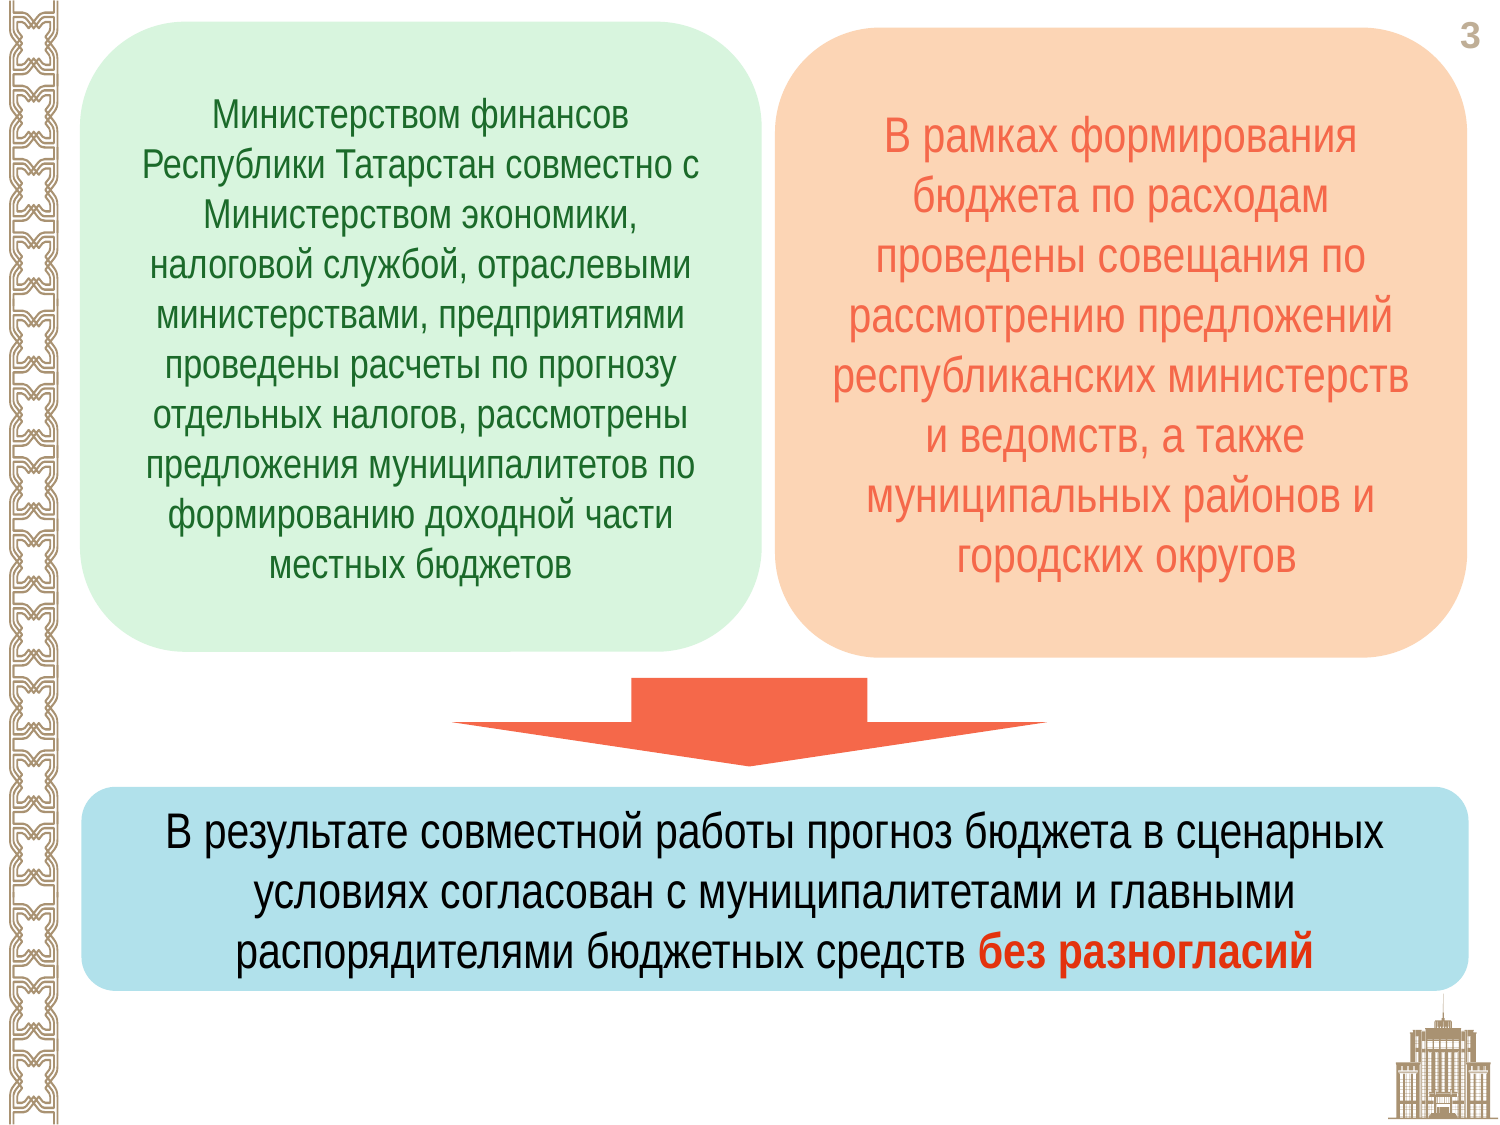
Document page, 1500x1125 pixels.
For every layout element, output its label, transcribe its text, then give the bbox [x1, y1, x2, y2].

text_box Министерством финансов Республики Татарстан совместно с Министерством экономики, налоговой службой, отраслевыми министерствами, предприятиями проведены расчеты по прогнозу отдельных налогов, рассмотрены предложения муниципалитетов по формированию доходной части местных бюджетов [78, 20, 763, 653]
text_box В рамках формирования бюджета по расходам проведены совещания по рассмотрению предложений республиканских министерств и ведомств, а также муниципальных районов и городских округов [773, 26, 1469, 659]
text_box В результате совместной работы прогноз бюджета в сценарных условиях согласован с муниципалитетами и главными распорядителями бюджетных средств без разногласий [80, 785, 1470, 992]
text_box [451, 677, 1048, 768]
